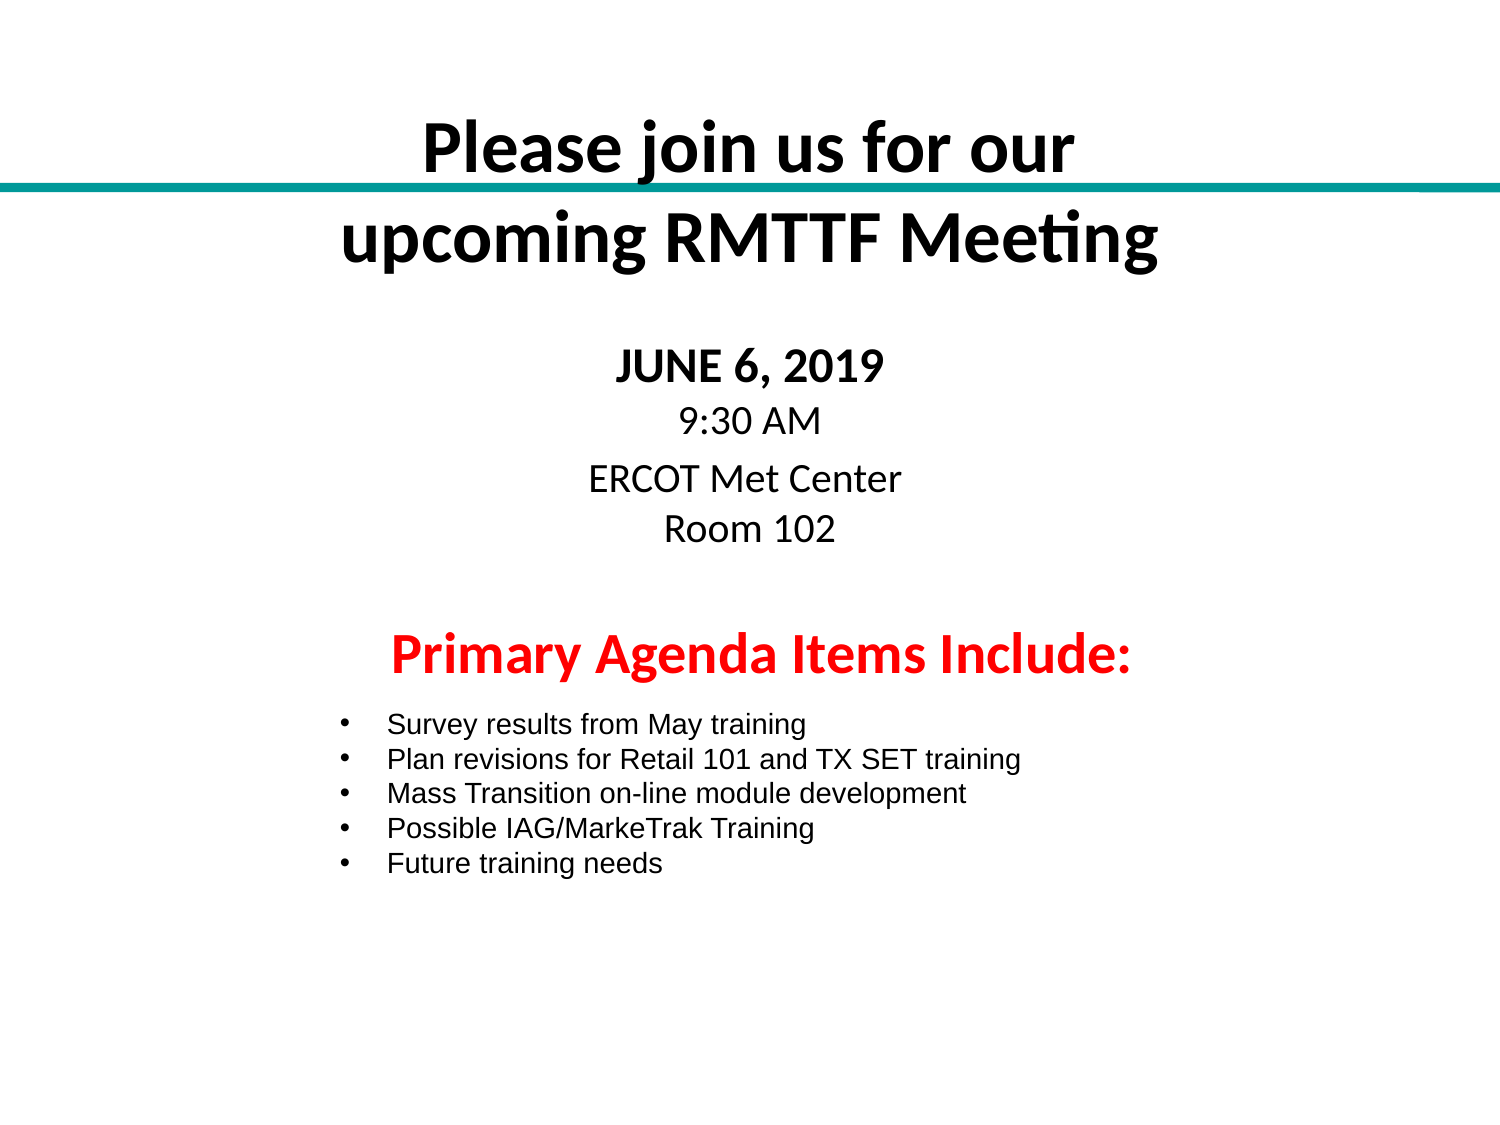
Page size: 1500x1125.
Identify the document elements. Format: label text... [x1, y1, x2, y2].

subtitle JUNE 6, 2019 9:30 AM ERCOT Met Center Room 102 [237, 324, 1263, 537]
slide_number Primary Agenda Items Include: Survey results from May training Plan revisions for Retail 101 and TX SET training Mass Transition on-line module development Possible IAG/MarkeTrak Training Future training needs [174, 537, 1351, 876]
title Please join us for our upcoming RMTTF Meeting [299, 112, 1201, 263]
